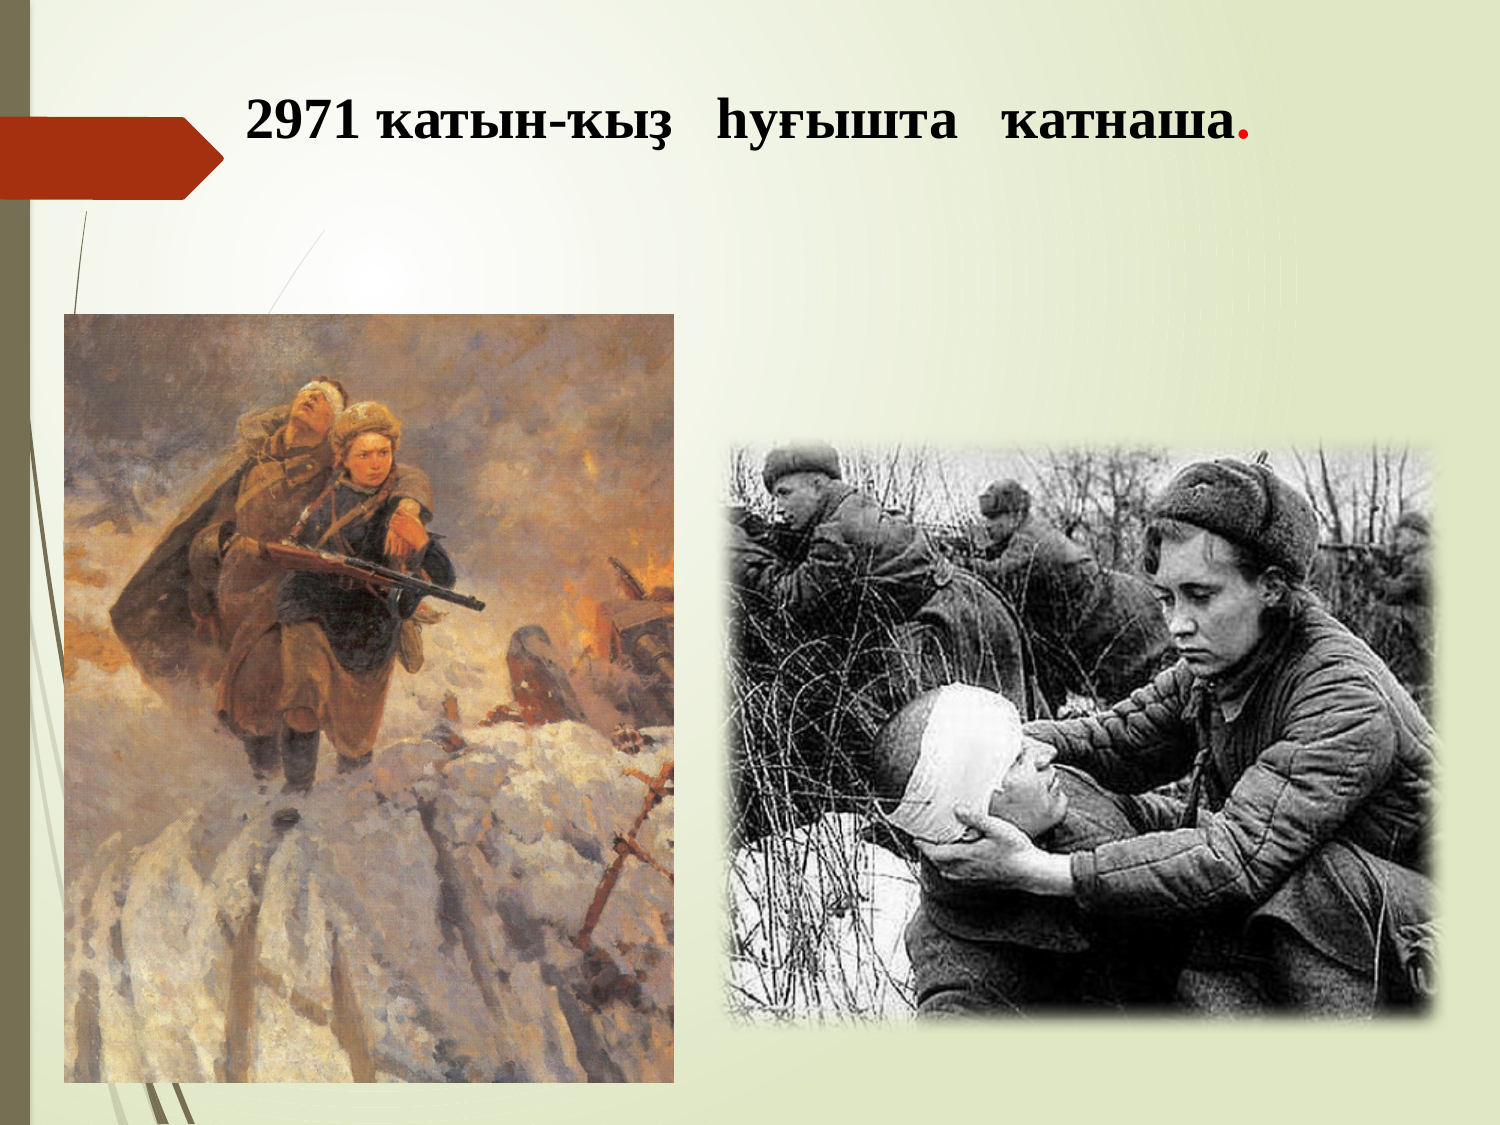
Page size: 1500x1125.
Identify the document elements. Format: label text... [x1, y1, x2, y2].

picture [714, 432, 1450, 1036]
text_box 2971 ҡатын-ҡыҙ һуғышта ҡатнаша. [230, 73, 1376, 158]
picture [64, 314, 674, 1083]
